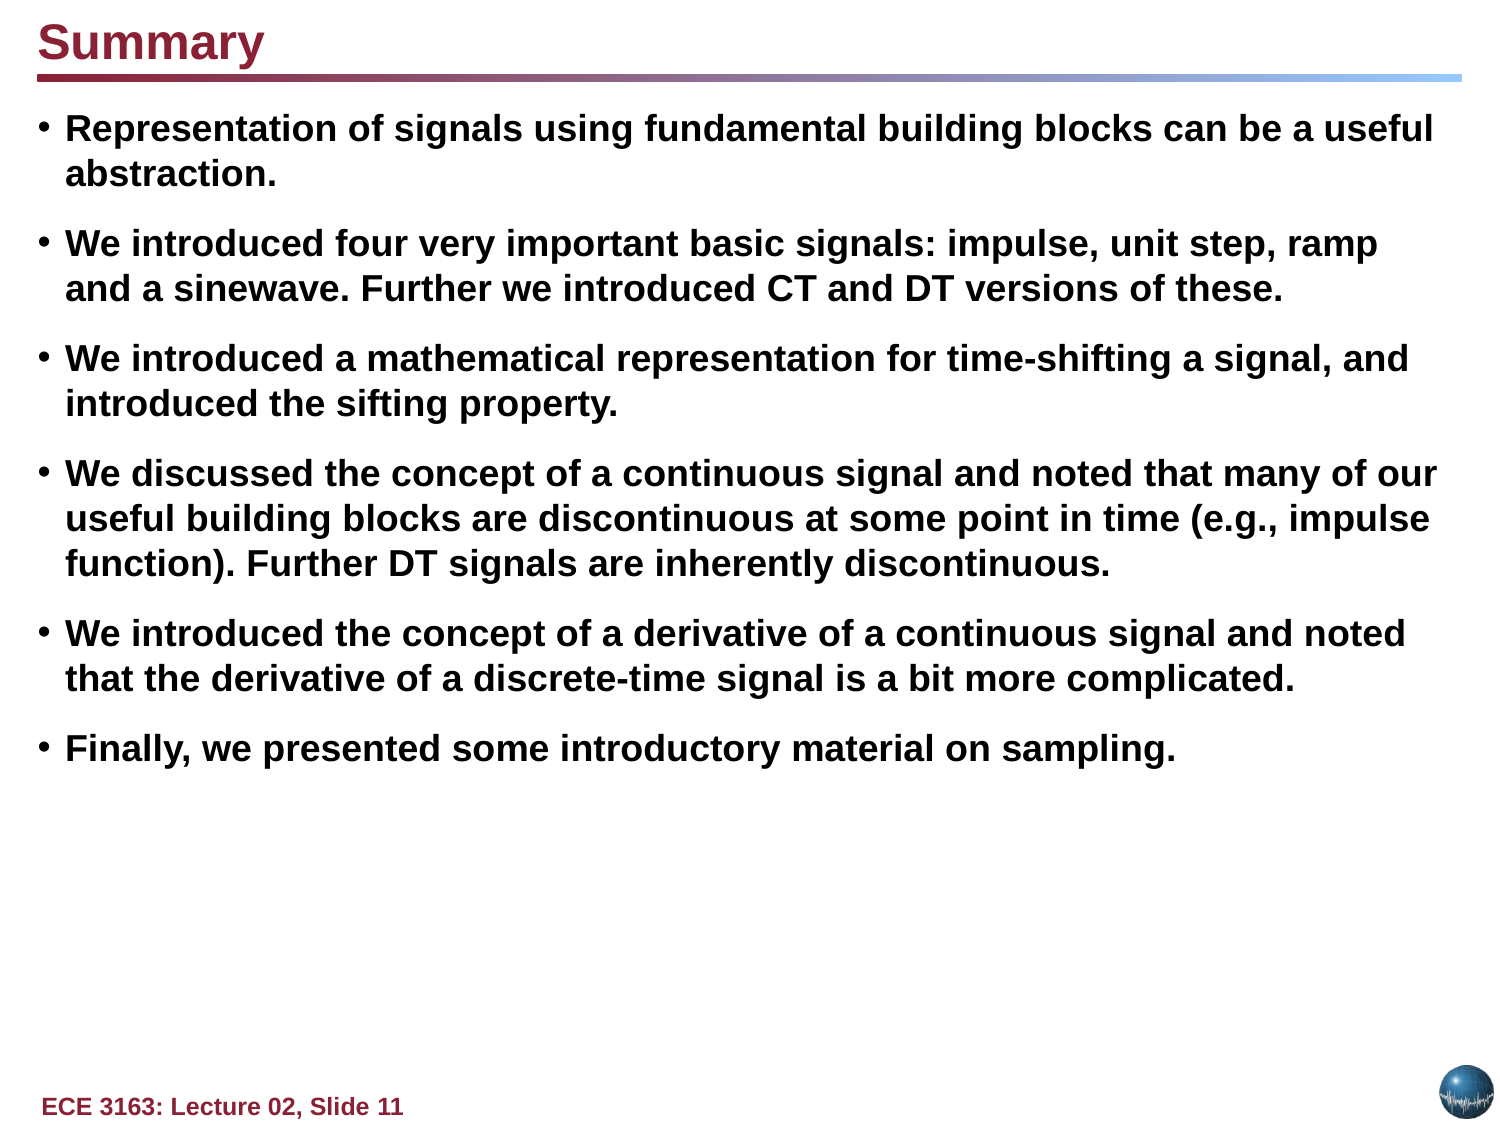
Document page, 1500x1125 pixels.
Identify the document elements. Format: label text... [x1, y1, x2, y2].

text_box Summary [37, 9, 1163, 70]
text_box Representation of signals using fundamental building blocks can be a useful abstraction. We introduced four very important basic signals: impulse, unit step, ramp and a sinewave. Further we introduced CT and DT versions of these. We introduced a mathematical representation for time-shifting a signal, and introduced the sifting property. We discussed the concept of a continuous signal and noted that many of our useful building blocks are discontinuous at some point in time (e.g., impulse function). Further DT signals are inherently discontinuous. We introduced the concept of a derivative of a continuous signal and noted that the derivative of a discrete-time signal is a bit more complicated. Finally, we presented some introductory material on sampling. [37, 103, 1450, 769]
picture [1439, 1065, 1494, 1119]
